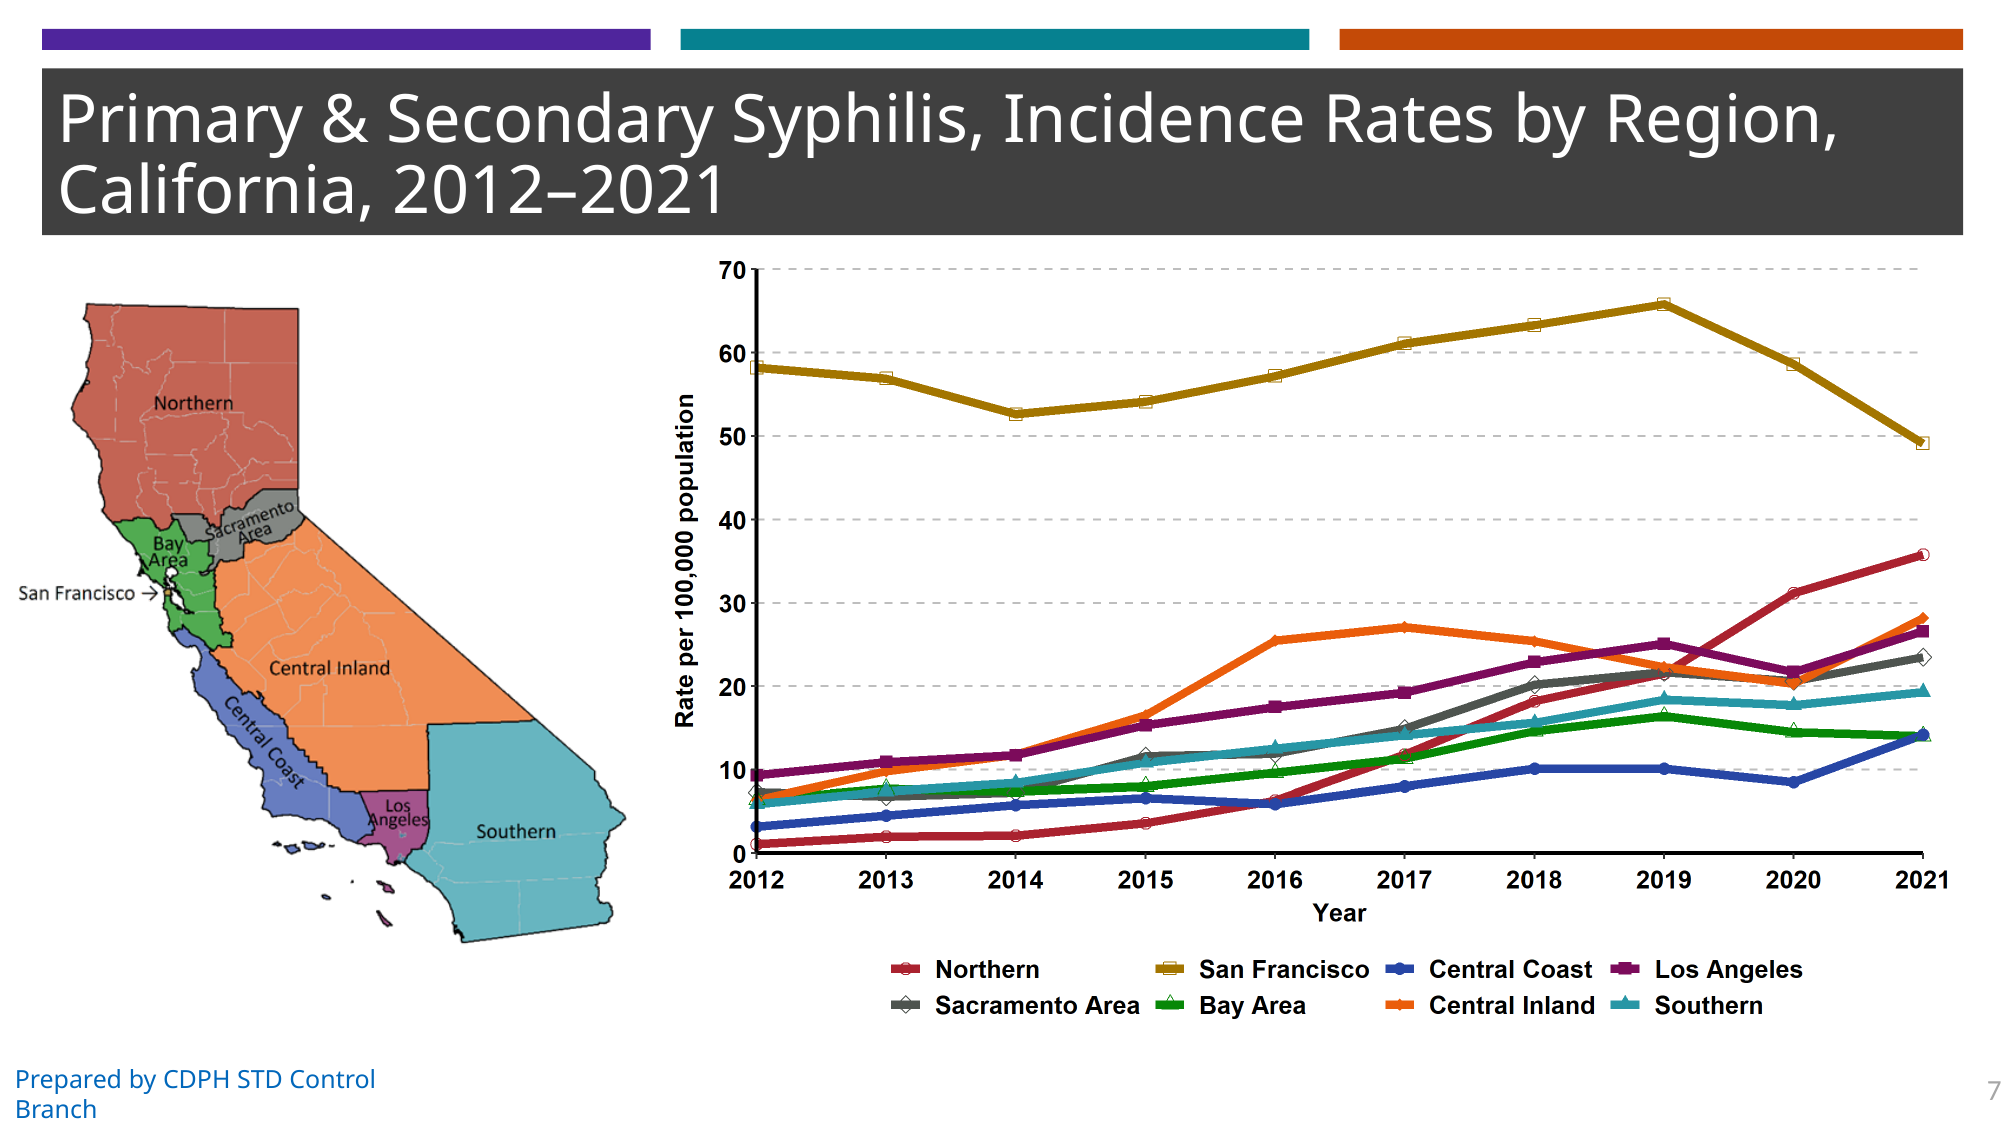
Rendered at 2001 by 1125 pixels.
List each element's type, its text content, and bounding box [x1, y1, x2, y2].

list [659, 239, 1953, 1064]
title Primary & Secondary Syphilis, Incidence Rates by Region, California, 2012–2021 [42, 68, 1964, 236]
picture [4, 294, 640, 956]
